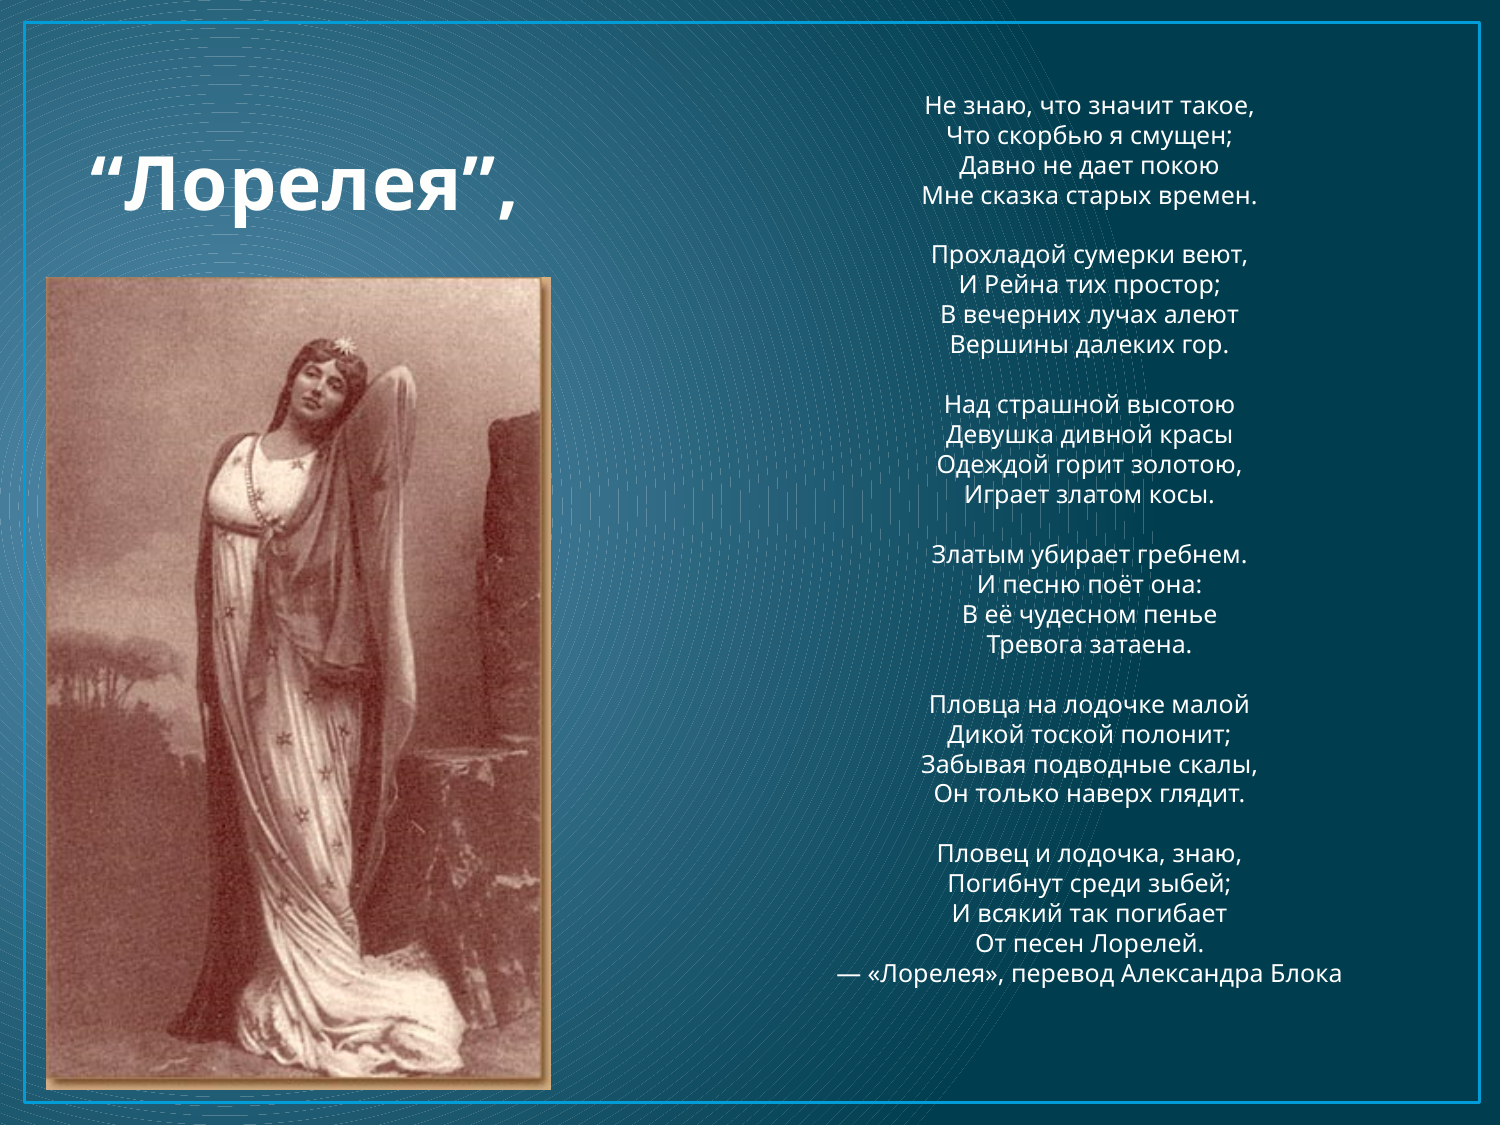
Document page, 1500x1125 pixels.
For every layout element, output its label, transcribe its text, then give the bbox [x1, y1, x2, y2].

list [46, 276, 552, 1091]
title “Лорелея”, [75, 45, 598, 233]
text_box Не знаю, что значит такое, Что скорбью я смущен; Давно не дает покою Мне сказка старых времен. Прохладой сумерки веют, И Рейна тих простор; В вечерних лучах алеют Вершины далеких гор. Над страшной высотою Девушка дивной красы Одеждой горит золотою, Играет златом косы. Златым убирает гребнем. И песню поёт она: В её чудесном пенье Тревога затаена. Пловца на лодочке малой Дикой тоской полонит; Забывая подводные скалы, Он только наверх глядит. Пловец и лодочка, знаю, Погибнут среди зыбей; И всякий так погибает От песен Лорелей. — «Лорелея», перевод Александра Блока [714, 81, 1465, 995]
